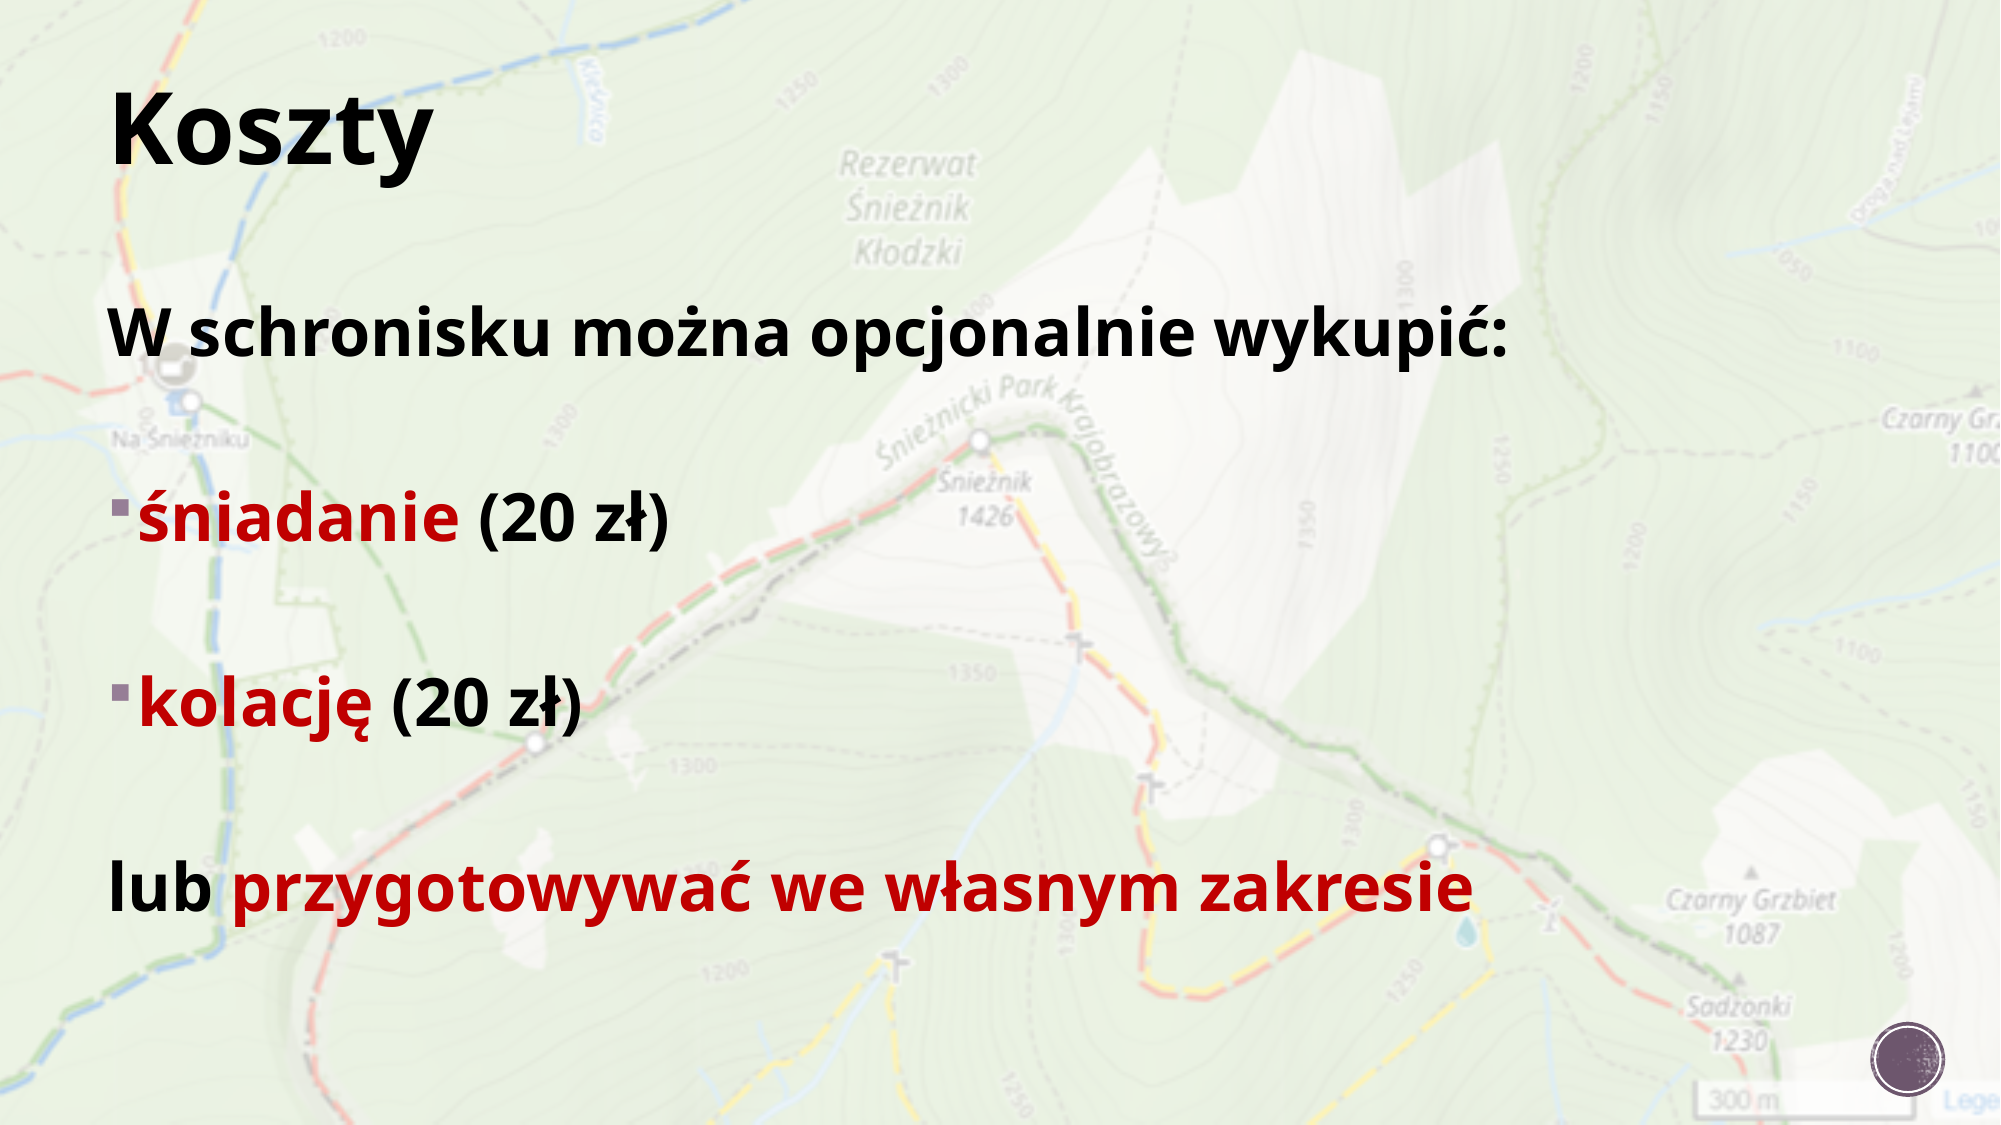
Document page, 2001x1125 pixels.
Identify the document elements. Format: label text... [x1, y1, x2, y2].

list W schronisku można opcjonalnie wykupić: śniadanie (20 zł) kolację (20 zł) lub przygotowywać we własnym zakresie [92, 202, 1880, 1125]
title Koszty [92, 0, 1743, 202]
